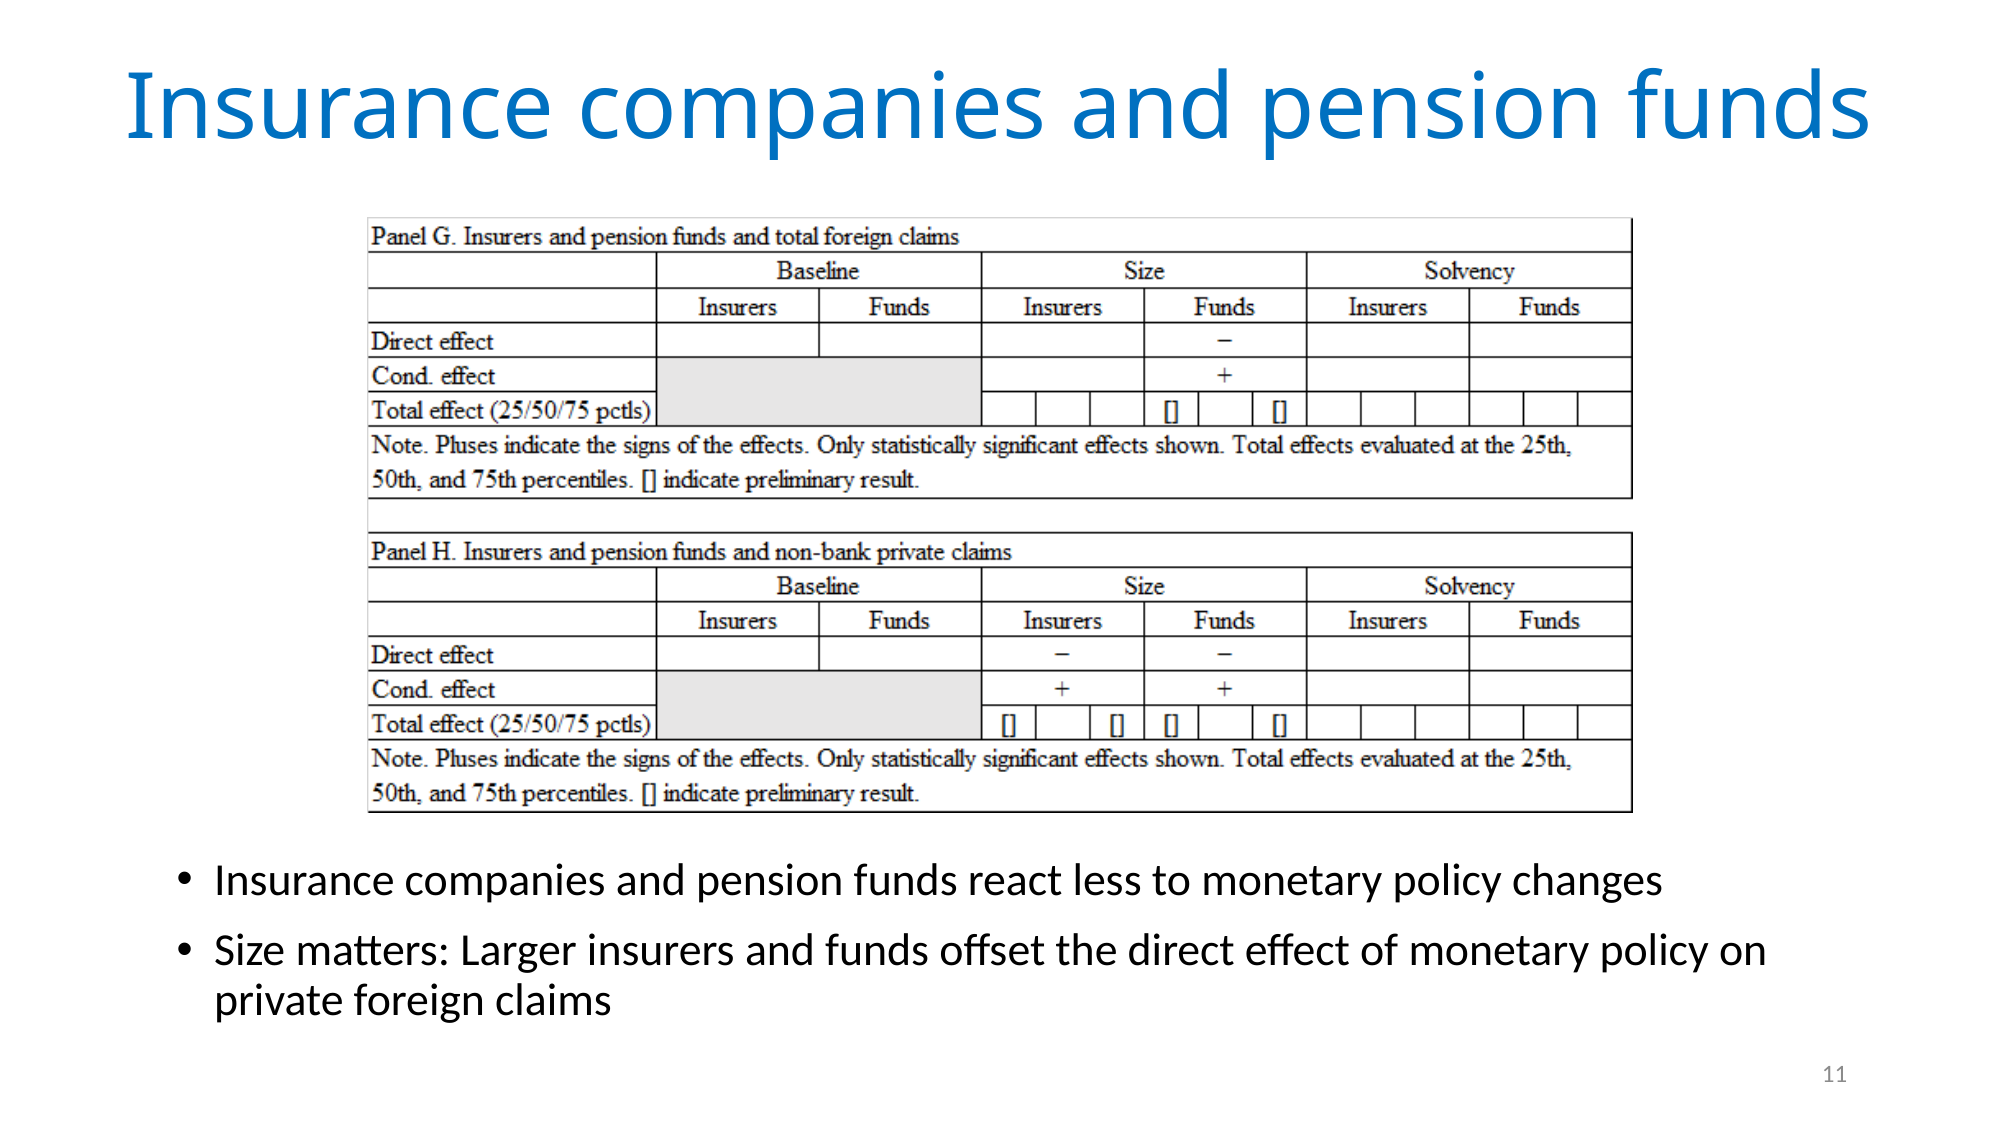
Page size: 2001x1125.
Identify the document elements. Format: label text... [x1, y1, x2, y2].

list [367, 217, 1633, 813]
text_box Insurance companies and pension funds react less to monetary policy changes Size matters: Larger insurers and funds offset the direct effect of monetary policy on private foreign claims [161, 848, 1887, 1103]
title Insurance companies and pension funds [0, 0, 2000, 218]
